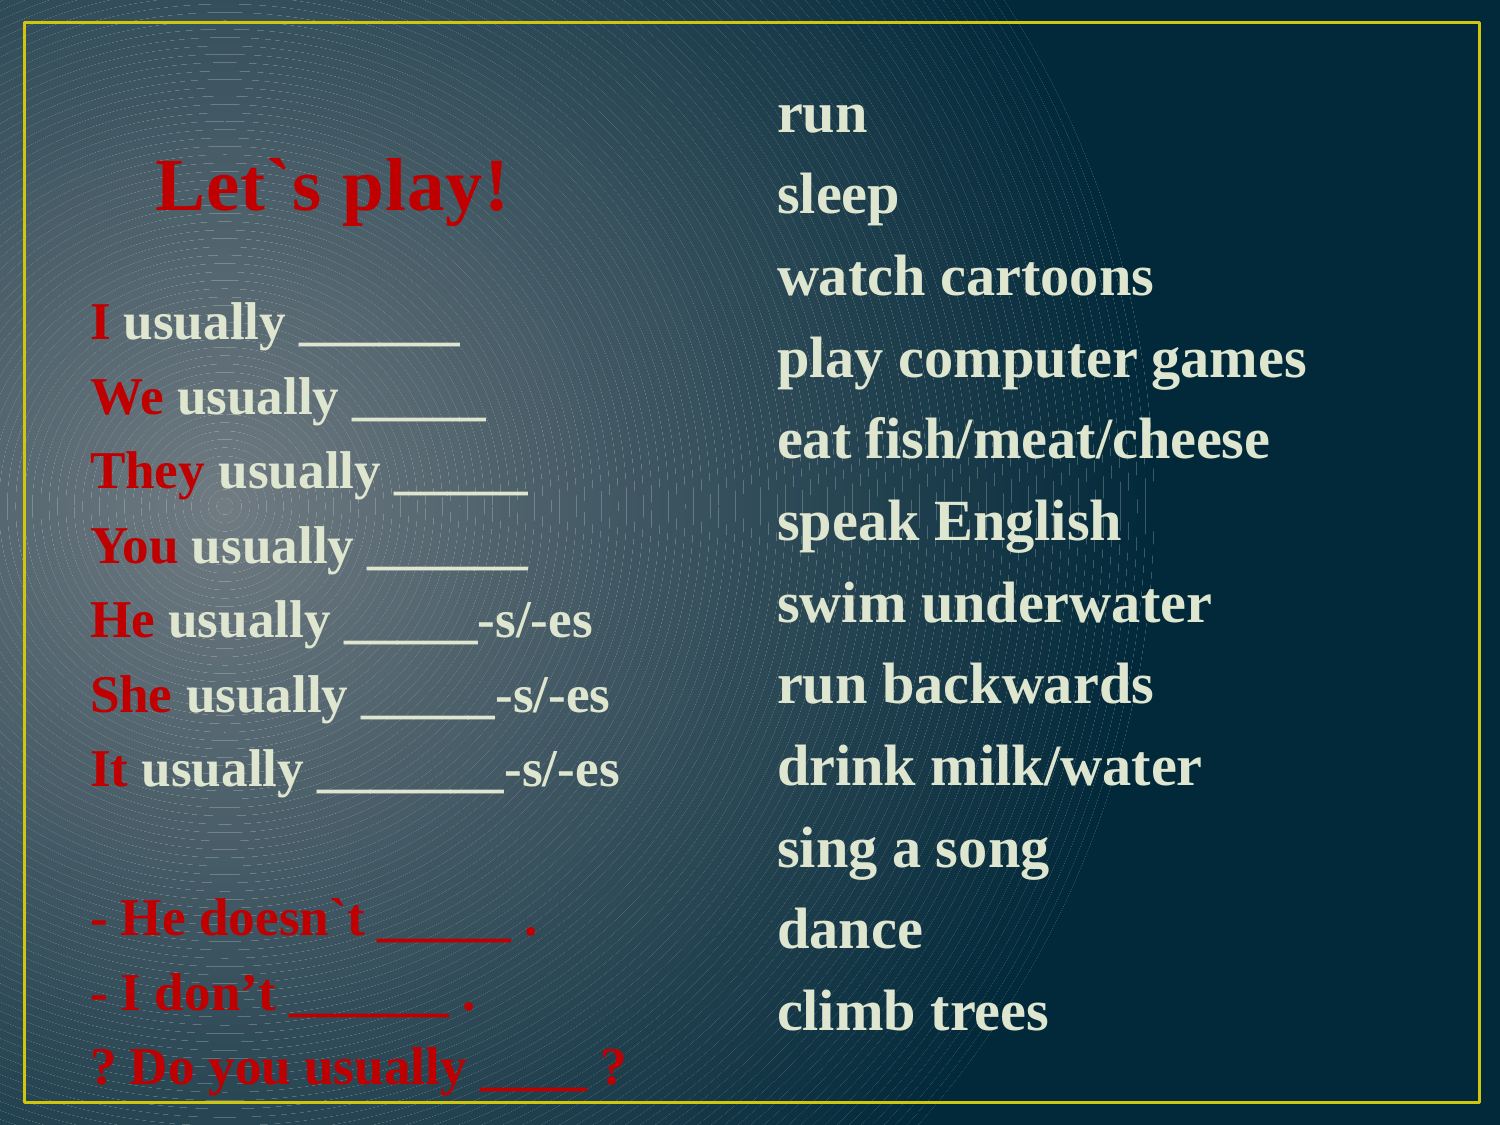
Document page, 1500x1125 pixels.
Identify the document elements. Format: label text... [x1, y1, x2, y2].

list run sleep watch cartoons play computer games eat fish/meat/cheese speak English swim underwater run backwards drink milk/water sing a song dance climb trees [761, 66, 1425, 1083]
list I usually ______ We usually _____ They usually _____ You usually ______ He usually _____-s/-es She usually _____-s/-es It usually _______-s/-es - He doesn`t _____ . - I don’t ______ . ? Do you usually ____ ? [75, 278, 738, 1109]
title Let`s play! [41, 45, 1425, 233]
